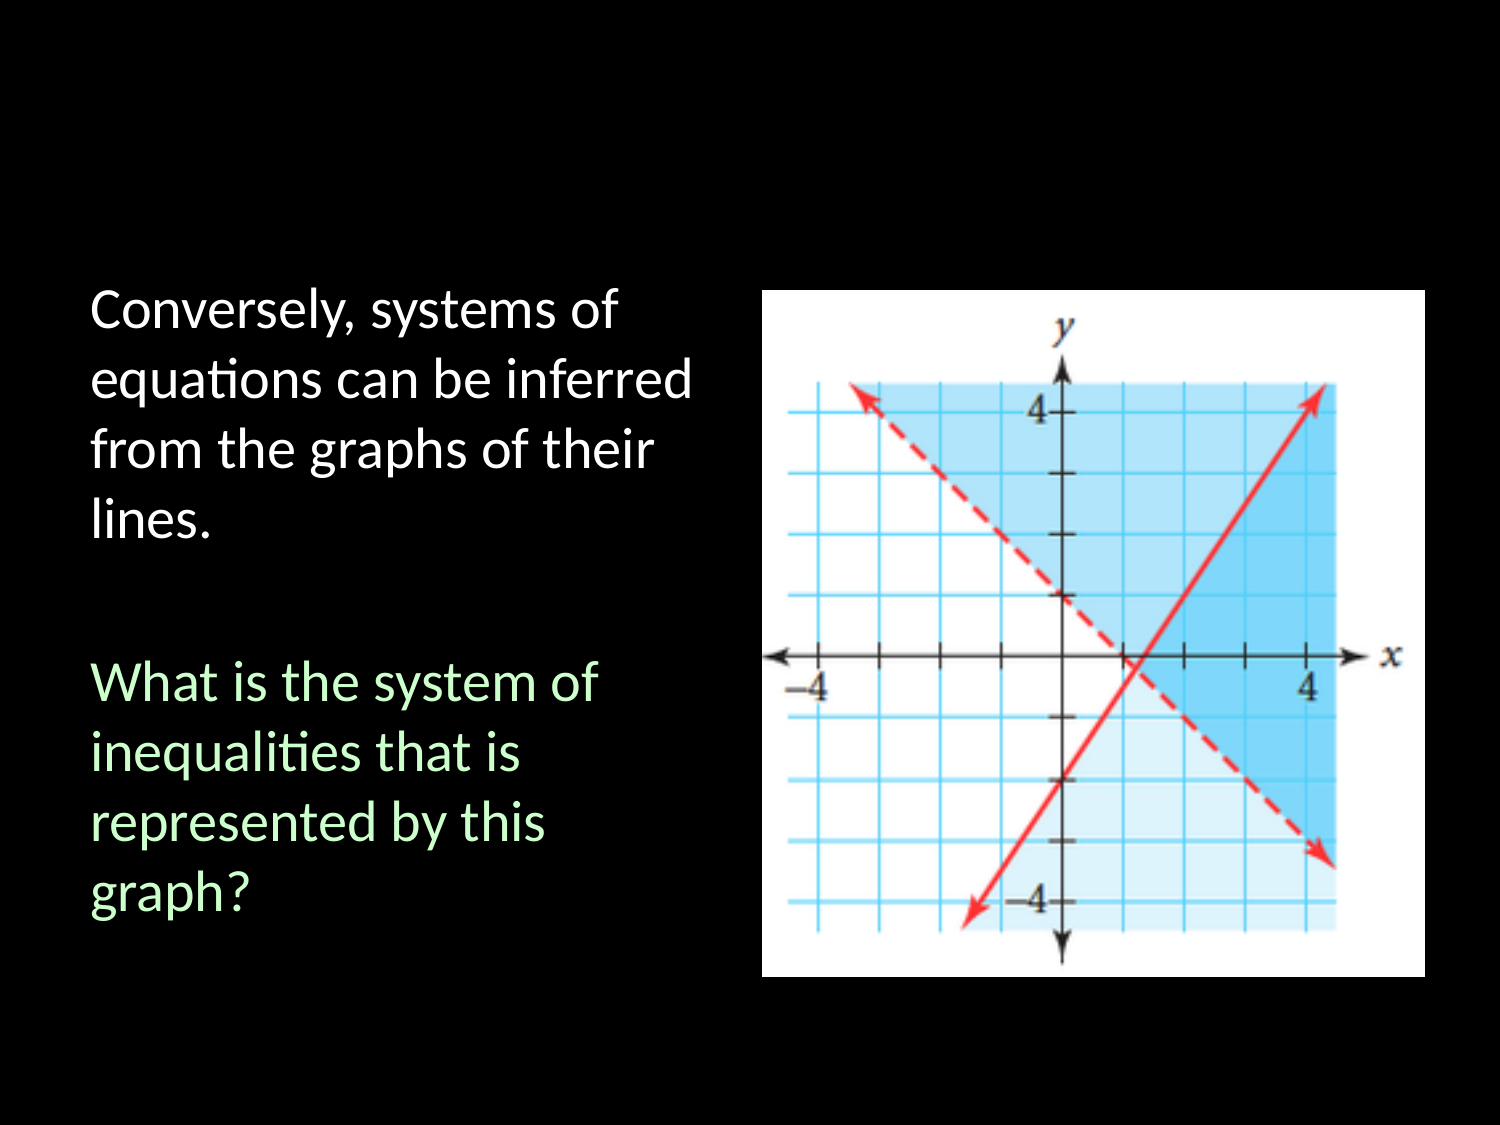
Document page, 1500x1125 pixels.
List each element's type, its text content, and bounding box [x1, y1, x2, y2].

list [762, 262, 1426, 1006]
list Conversely, systems of equations can be inferred from the graphs of their lines. What is the system of inequalities that is represented by this graph? [75, 262, 738, 1005]
